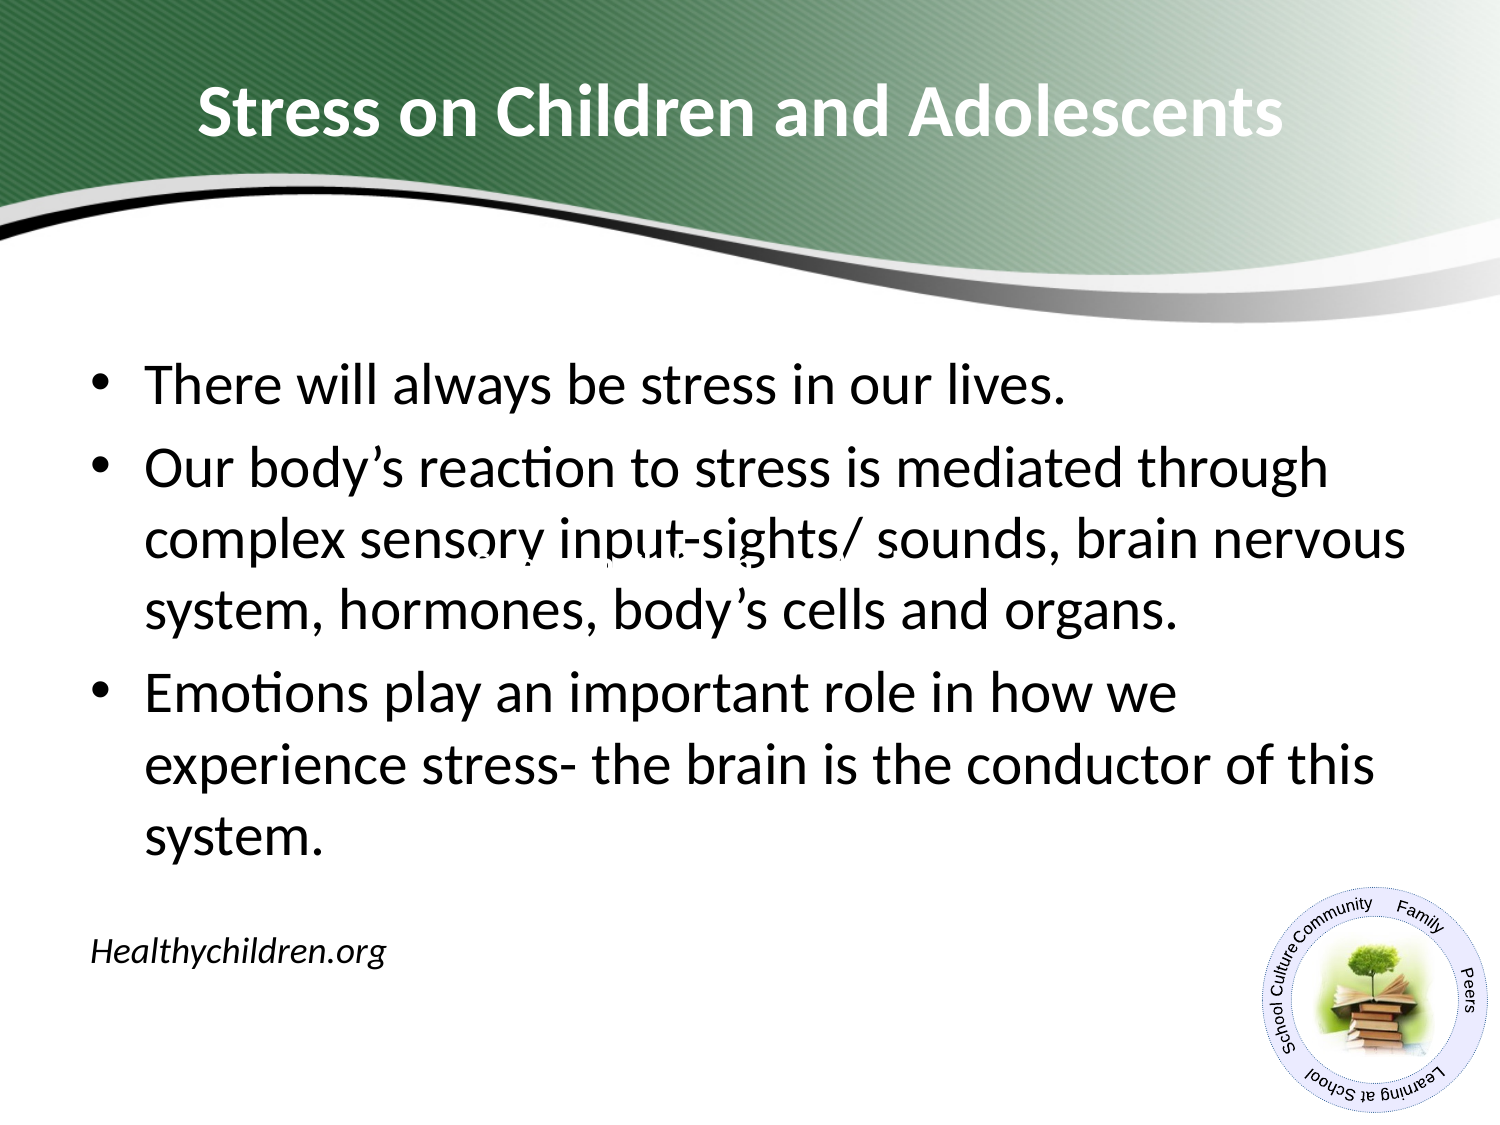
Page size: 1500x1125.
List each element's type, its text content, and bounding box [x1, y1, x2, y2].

list There will always be stress in our lives. Our body’s reaction to stress is mediated through complex sensory input-sights/ sounds, brain nervous system, hormones, body’s cells and organs. Emotions play an important role in how we experience stress- the brain is the conductor of this system. Healthychildren.org [75, 337, 1425, 1050]
title Stress on Children and Adolescents [75, 12, 1425, 200]
text_box Stress on Children and Adolescent [458, 532, 1018, 592]
picture [1312, 934, 1435, 1057]
picture [0, 0, 1500, 338]
